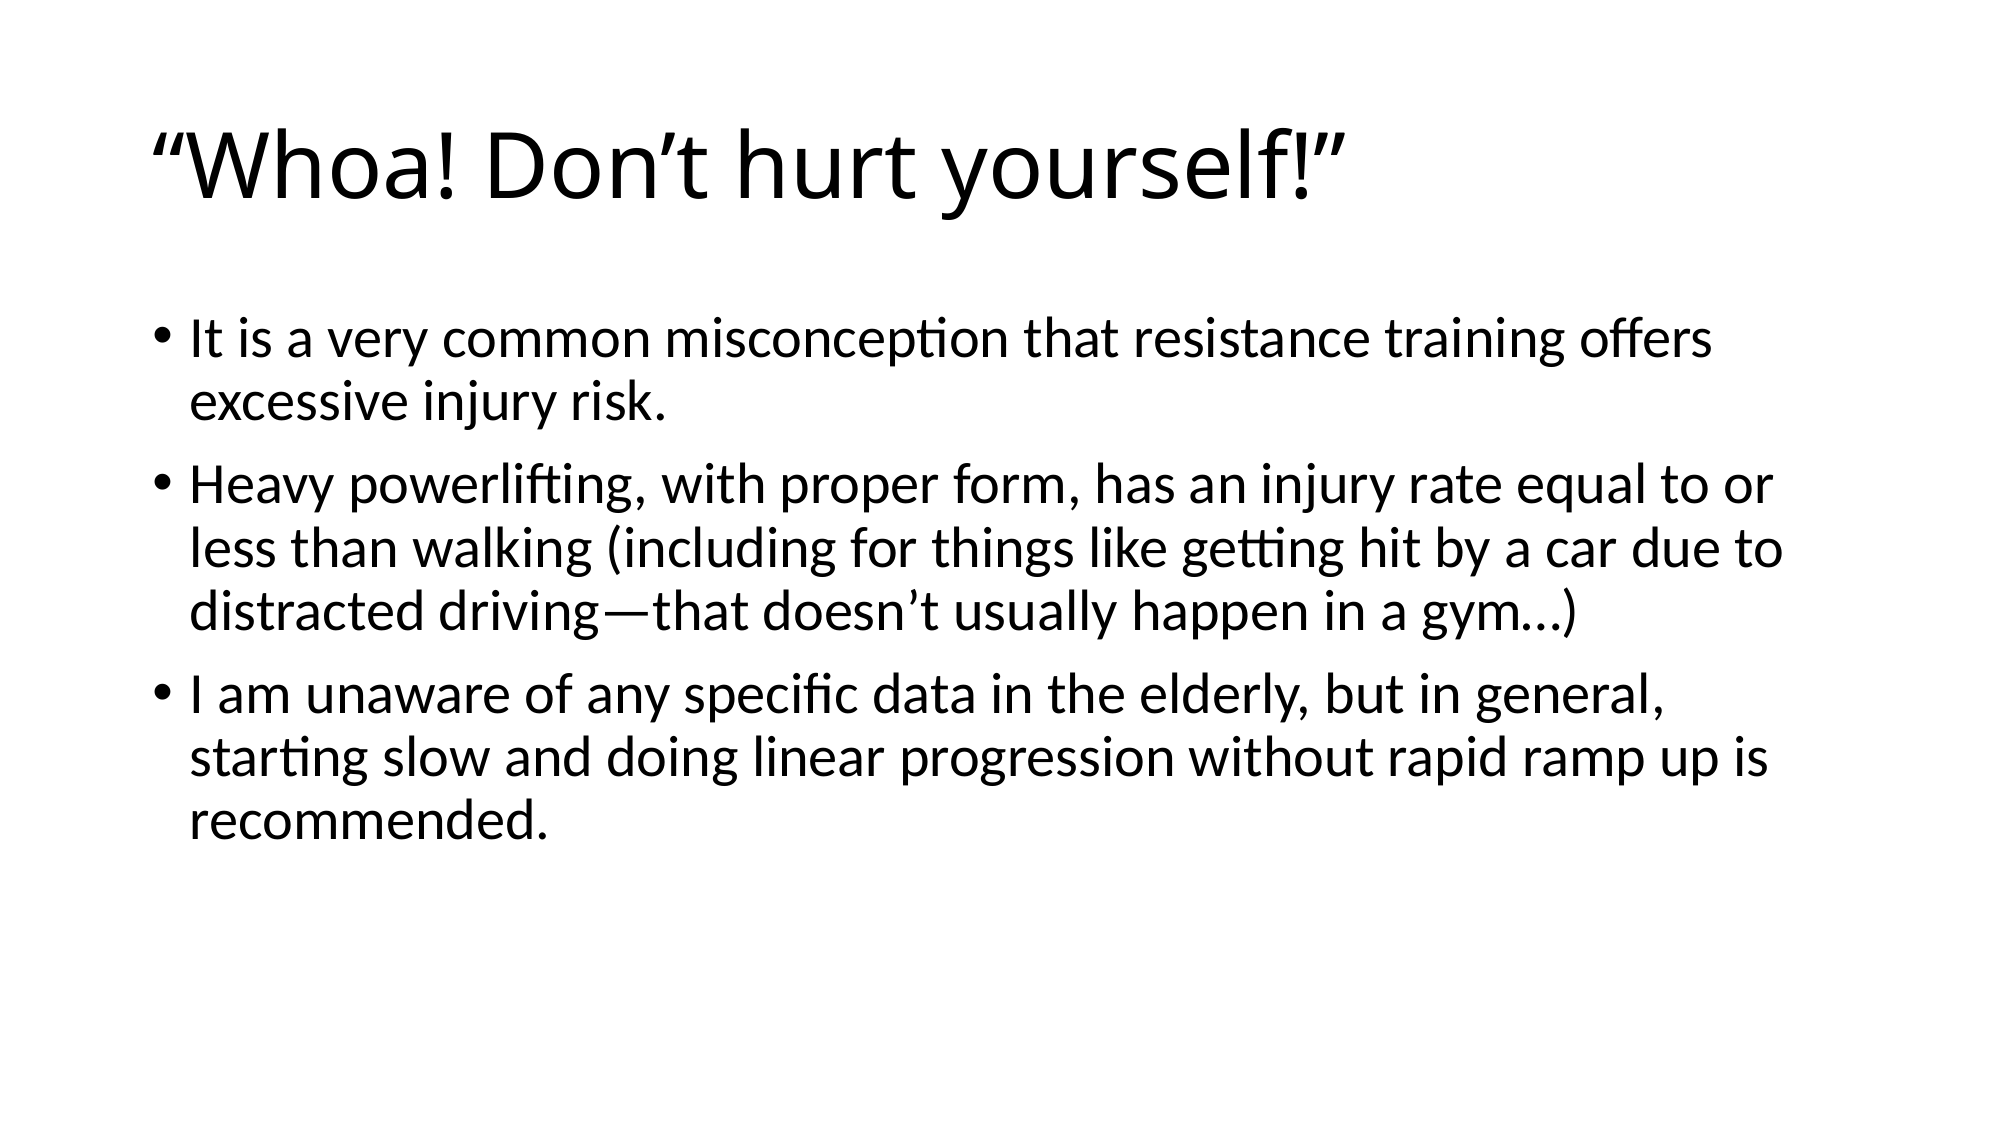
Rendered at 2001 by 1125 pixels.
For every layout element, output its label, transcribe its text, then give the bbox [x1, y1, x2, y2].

list It is a very common misconception that resistance training offers excessive injury risk. Heavy powerlifting, with proper form, has an injury rate equal to or less than walking (including for things like getting hit by a car due to distracted driving—that doesn’t usually happen in a gym…) I am unaware of any specific data in the elderly, but in general, starting slow and doing linear progression without rapid ramp up is recommended. [137, 299, 1863, 1014]
title “Whoa! Don’t hurt yourself!” [137, 59, 1863, 278]
